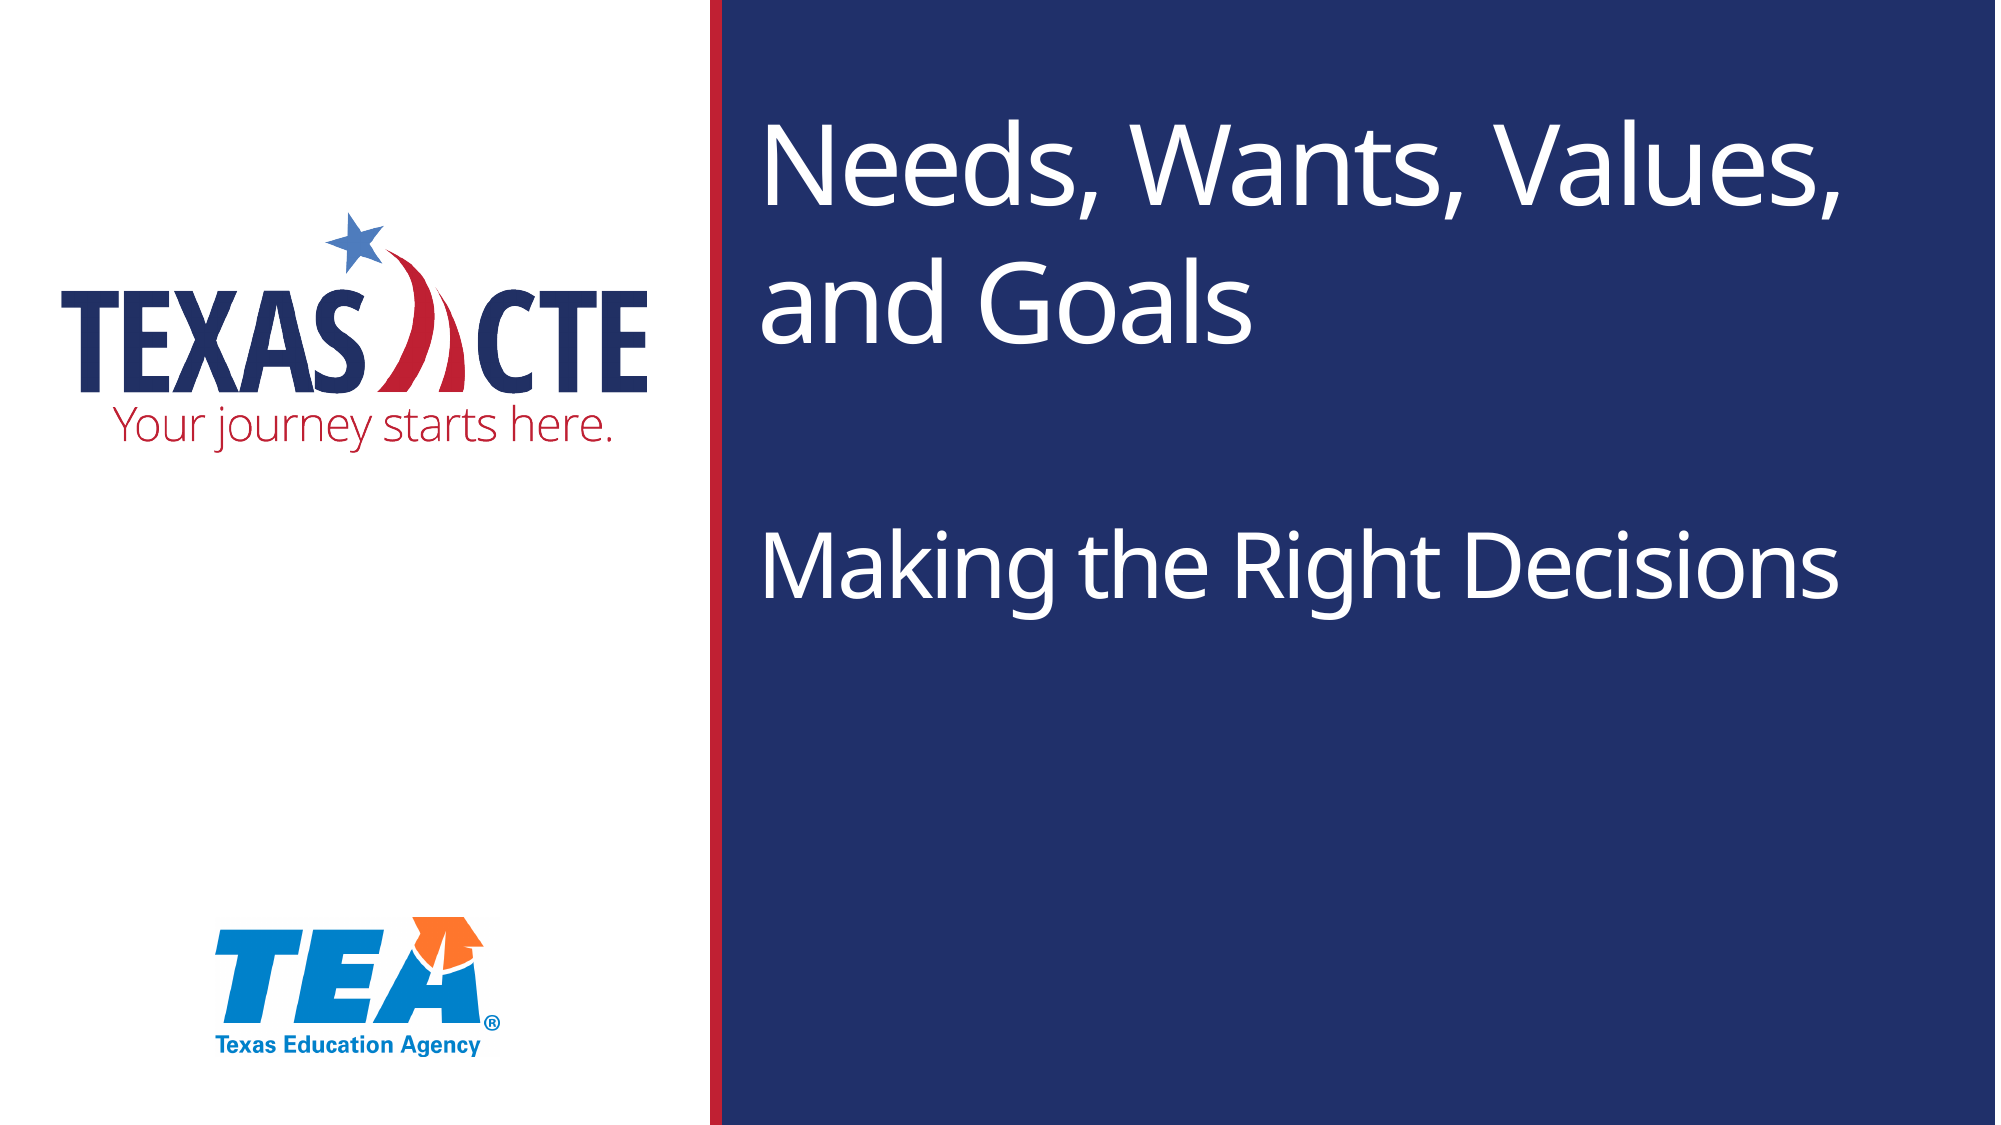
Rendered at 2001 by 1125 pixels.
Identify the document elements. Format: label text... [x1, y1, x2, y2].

title Needs, Wants, Values, and Goals Making the Right Decisions [742, 78, 1967, 639]
picture [215, 917, 500, 1057]
picture [61, 212, 647, 453]
